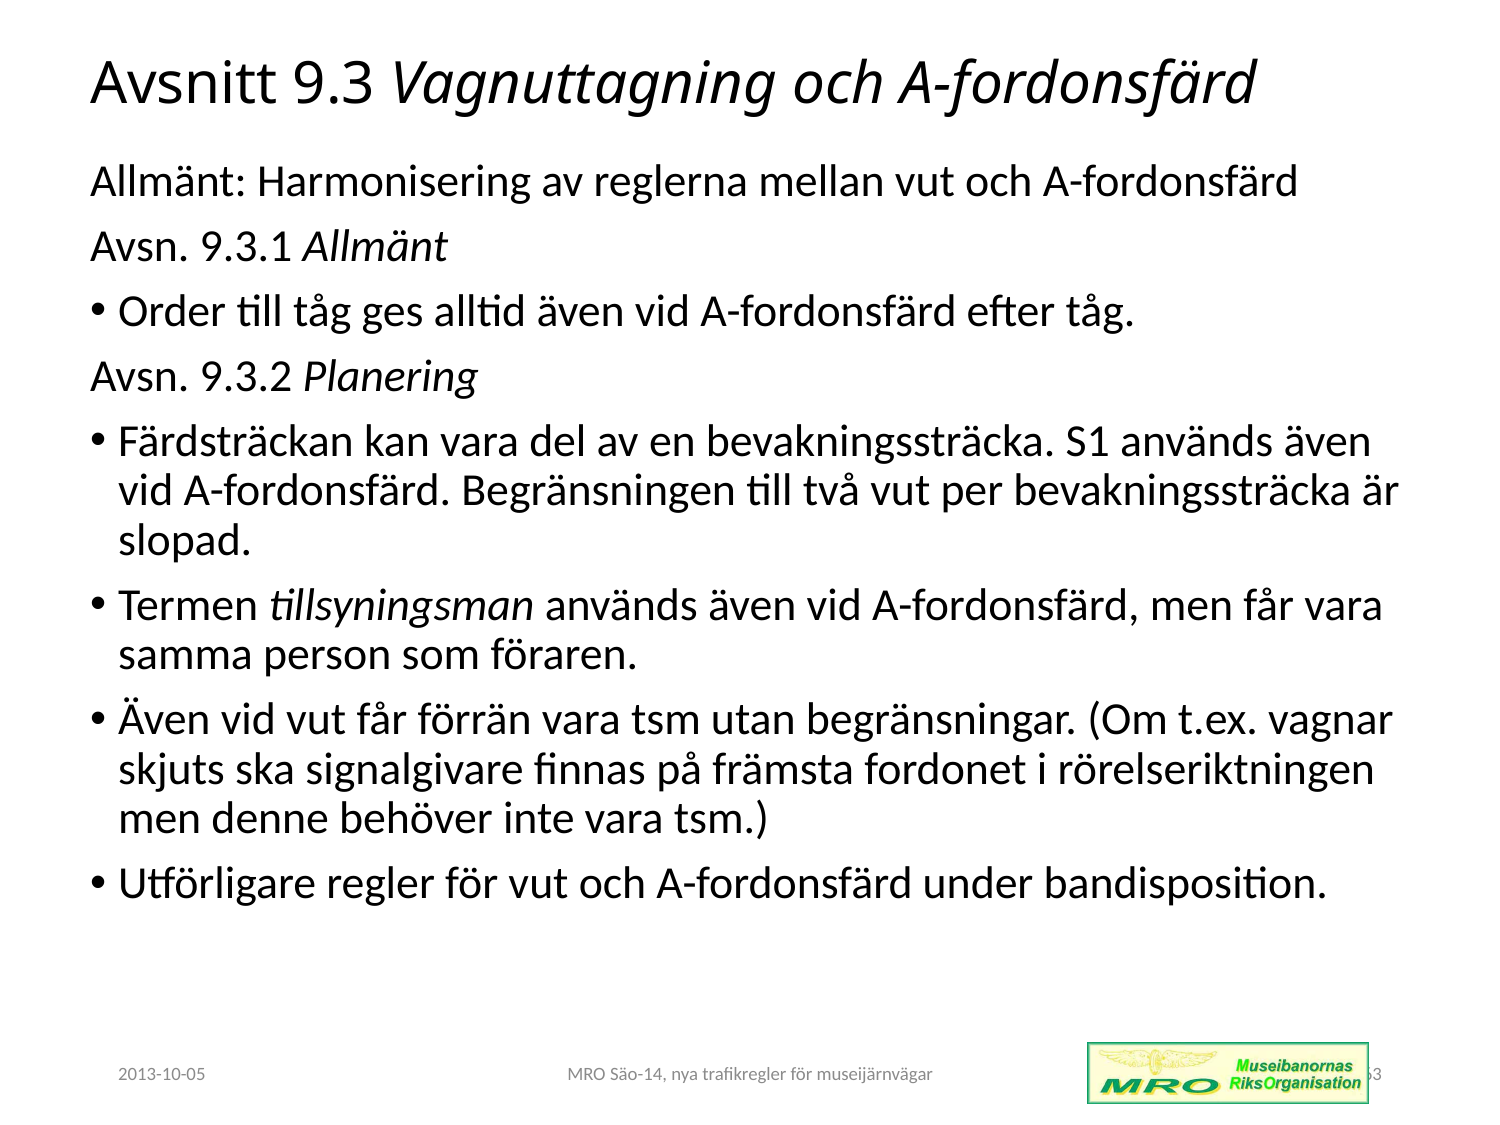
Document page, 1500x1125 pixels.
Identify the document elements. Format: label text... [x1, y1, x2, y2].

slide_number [103, 1042, 441, 1103]
title Avsnitt 9.3 Vagnuttagning och A-fordonsfärd [75, 45, 1425, 126]
list Allmänt: Harmonisering av reglerna mellan vut och A-fordonsfärd Avsn. 9.3.1 Allmänt Order till tåg ges alltid även vid A-fordonsfärd efter tåg. Avsn. 9.3.2 Planering Färdsträckan kan vara del av en bevakningssträcka. S1 används även vid A-fordonsfärd. Begränsningen till två vut per bevakningssträcka är slopad. Termen tillsyningsman används även vid A-fordonsfärd, men får vara samma person som föraren. Även vid vut får förrän vara tsm utan begränsningar. (Om t.ex. vagnar skjuts ska signalgivare finnas på främsta fordonet i rörelseriktningen men denne behöver inte vara tsm.) Utförligare regler för vut och A-fordonsfärd under bandisposition. [75, 149, 1425, 1005]
footer MRO Säo-14, nya trafikregler för museijärnvägar [496, 1042, 1004, 1103]
slide_number 63 [1059, 1042, 1397, 1103]
